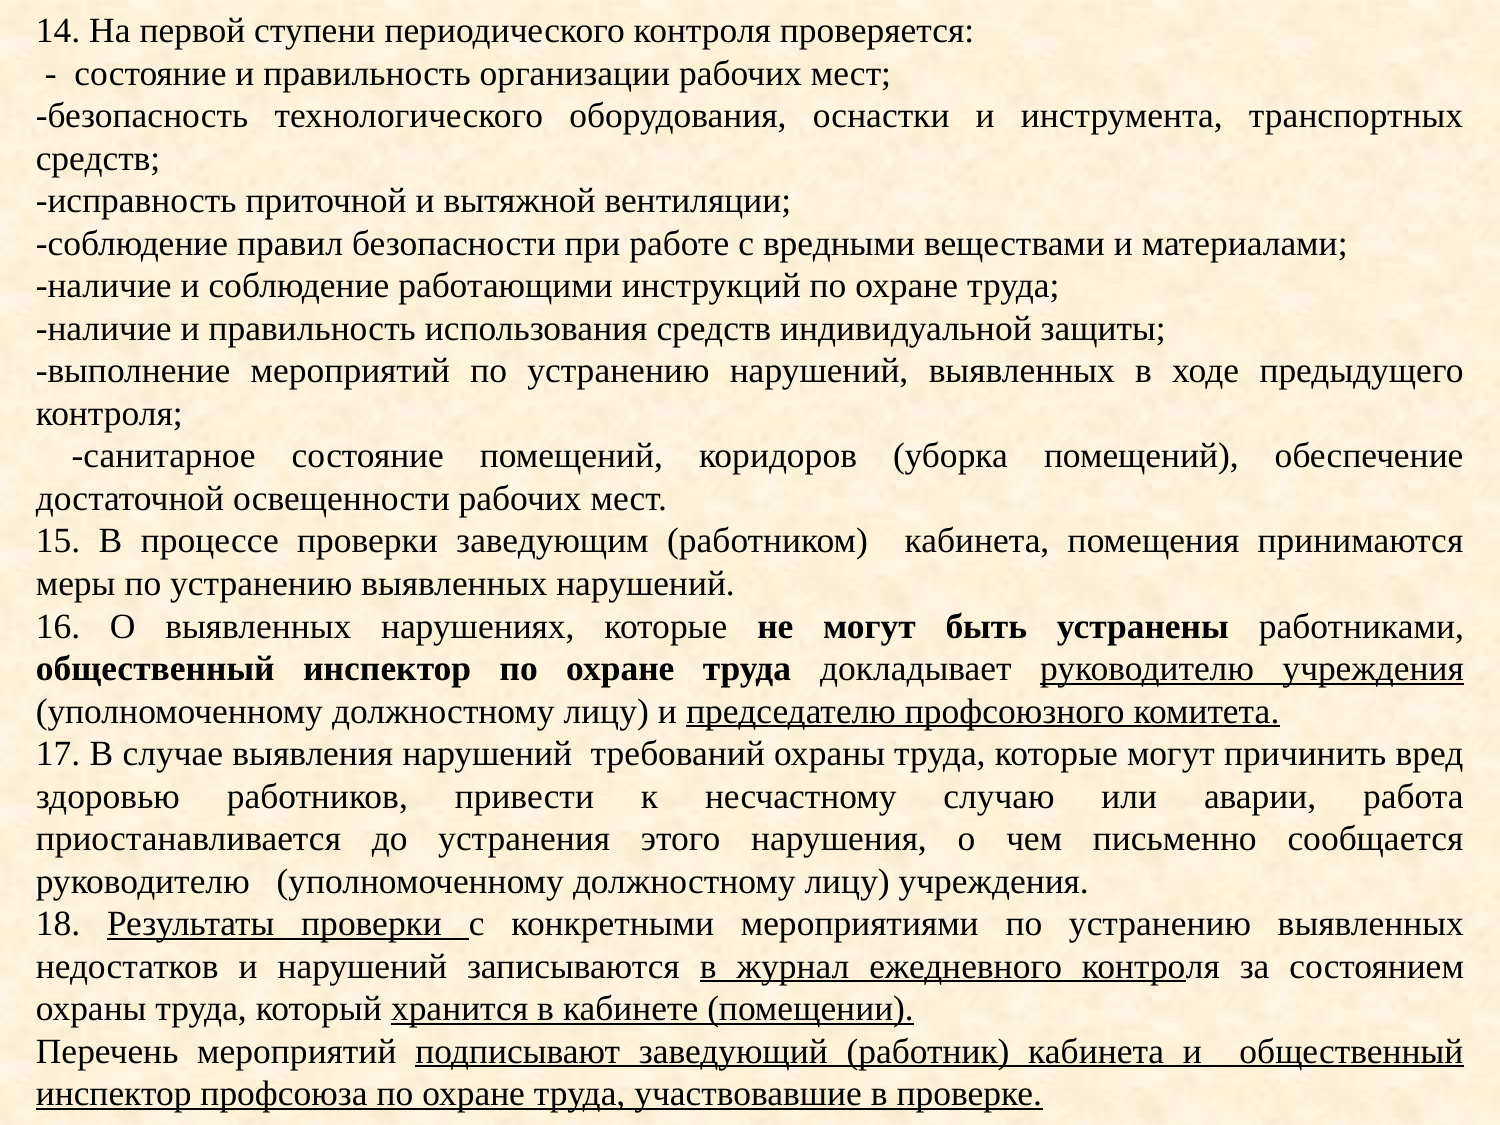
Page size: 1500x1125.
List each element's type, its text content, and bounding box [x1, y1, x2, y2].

picture [0, 0, 1500, 1125]
text_box 14. На первой ступени периодического контроля проверяется: - состояние и правильность организации рабочих мест; -безопасность технологического оборудования, оснастки и инструмента, транспортных средств; -исправность приточной и вытяжной вентиляции; -соблюдение правил безопасности при работе с вредными веществами и материалами; -наличие и соблюдение работающими инструкций по охране труда; -наличие и правильность использования средств индивидуальной защиты; -выполнение мероприятий по устранению нарушений, выявленных в ходе предыдущего контроля; -санитарное состояние помещений, коридоров (уборка помещений), обеспечение достаточной освещенности рабочих мест. 15. В процессе проверки заведующим (работником) кабинета, помещения принимаются меры по устранению выявленных нарушений. 16. О выявленных нарушениях, которые не могут быть устранены работниками, общественный инспектор по охране труда докладывает руководителю учреждения (уполномоченному должностному лицу) и председателю профсоюзного комитета. 17. В случае выявления нарушений требований охраны труда, которые могут причинить вред здоровью работников, привести к несчастному случаю или аварии, работа приостанавливается до устранения этого нарушения, о чем письменно сообщается руководителю (уполномоченному должностному лицу) учреждения. 18. Результаты проверки с конкретными мероприятиями по устранению выявленных недостатков и нарушений записываются в журнал ежедневного контроля за состоянием охраны труда, который хранится в кабинете (помещении). Перечень мероприятий подписывают заведующий (работник) кабинета и общественный инспектор профсоюза по охране труда, участвовавшие в проверке. [21, 0, 1479, 1121]
